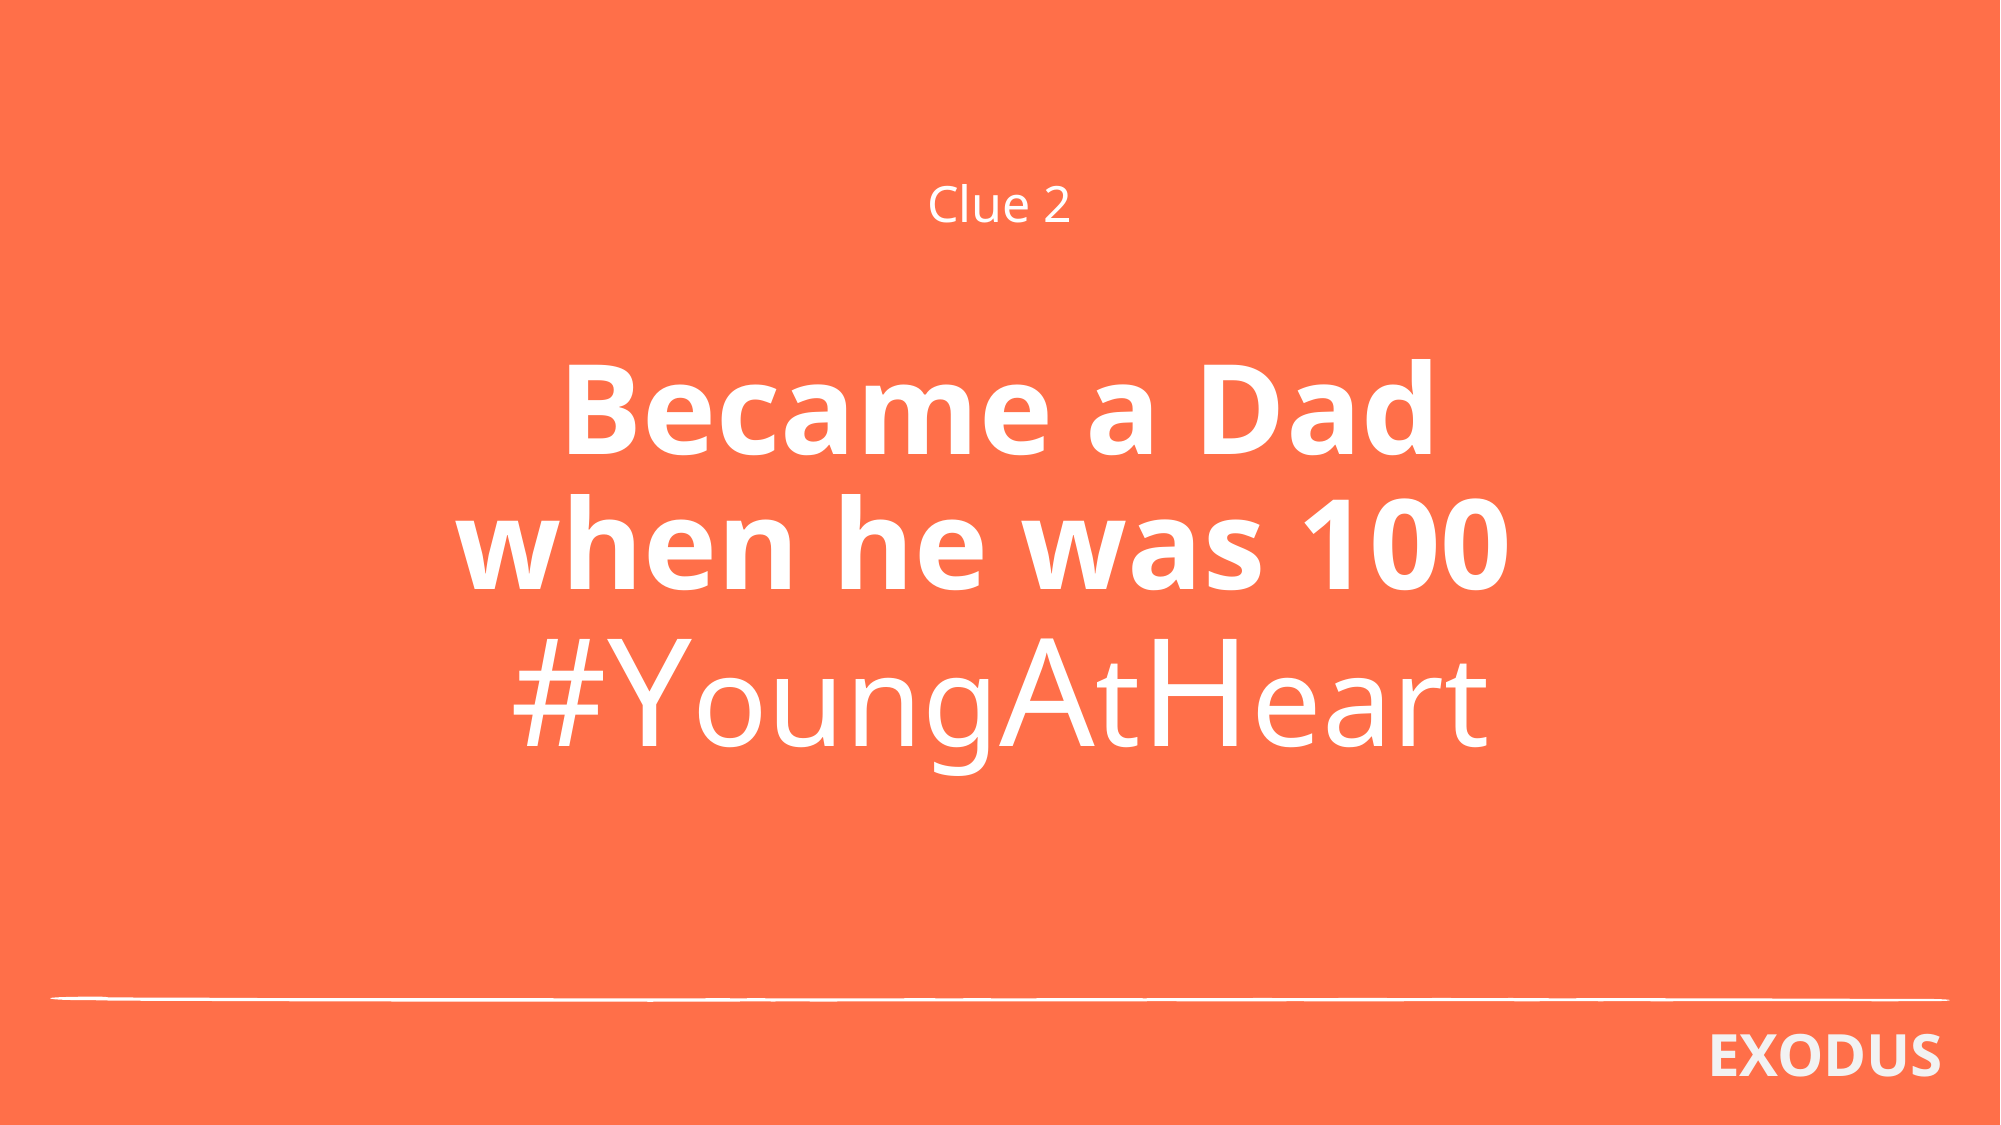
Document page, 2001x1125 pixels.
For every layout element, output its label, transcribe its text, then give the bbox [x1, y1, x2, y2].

subtitle Clue 2 [249, 171, 1750, 242]
title Became a Dad when he was 100 #YoungAtHeart [399, 334, 1600, 791]
list EXODUS [1558, 1017, 1958, 1097]
